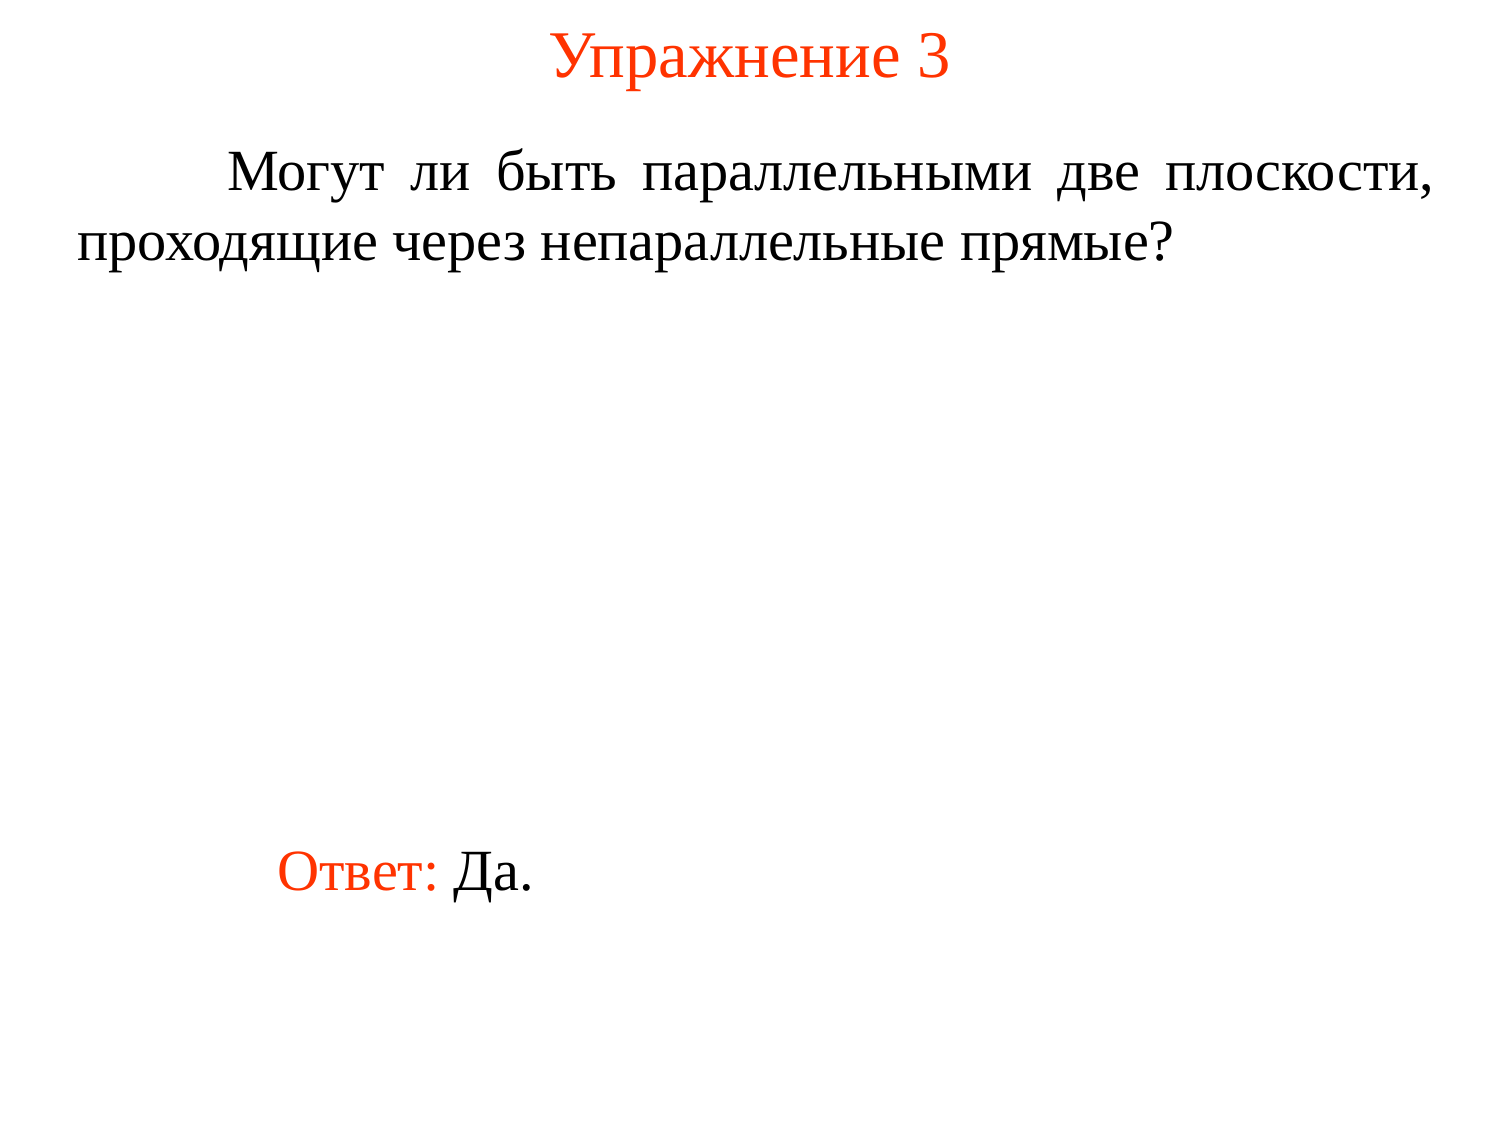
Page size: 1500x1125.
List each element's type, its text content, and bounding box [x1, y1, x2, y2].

text_box Ответ: Да. [262, 825, 1175, 910]
text_box Упражнение 3 [112, 19, 1388, 83]
text_box Могут ли быть параллельными две плоскости, проходящие через непараллельные прямые? [62, 124, 1450, 280]
